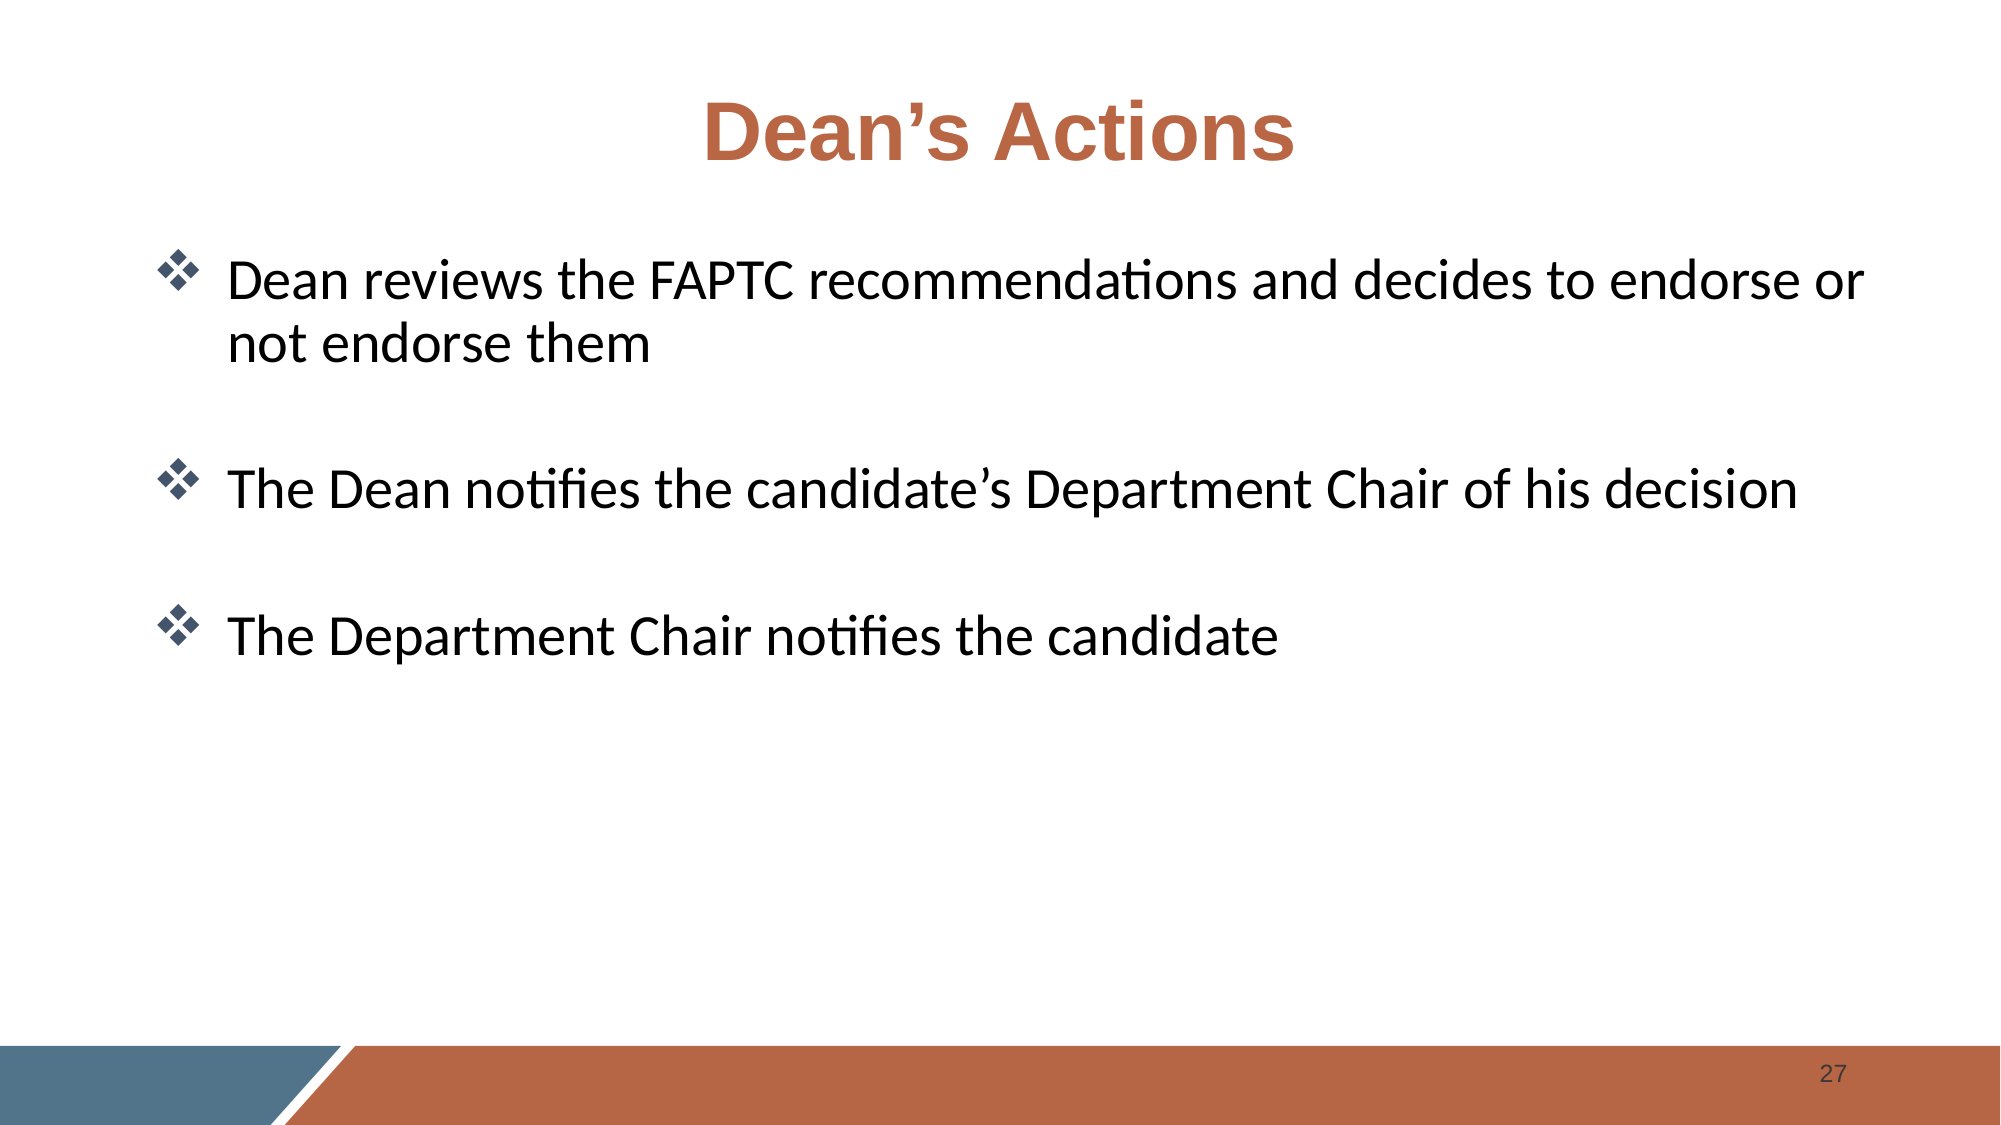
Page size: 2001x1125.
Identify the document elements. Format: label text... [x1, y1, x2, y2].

slide_number 27 [1412, 1042, 1863, 1103]
text_box Dean reviews the FAPTC recommendations and decides to endorse or not endorse them The Dean notifies the candidate’s Department Chair of his decision The Department Chair notifies the candidate [137, 242, 1916, 739]
picture [0, 0, 2001, 1125]
title Dean’s Actions [137, 24, 1863, 242]
